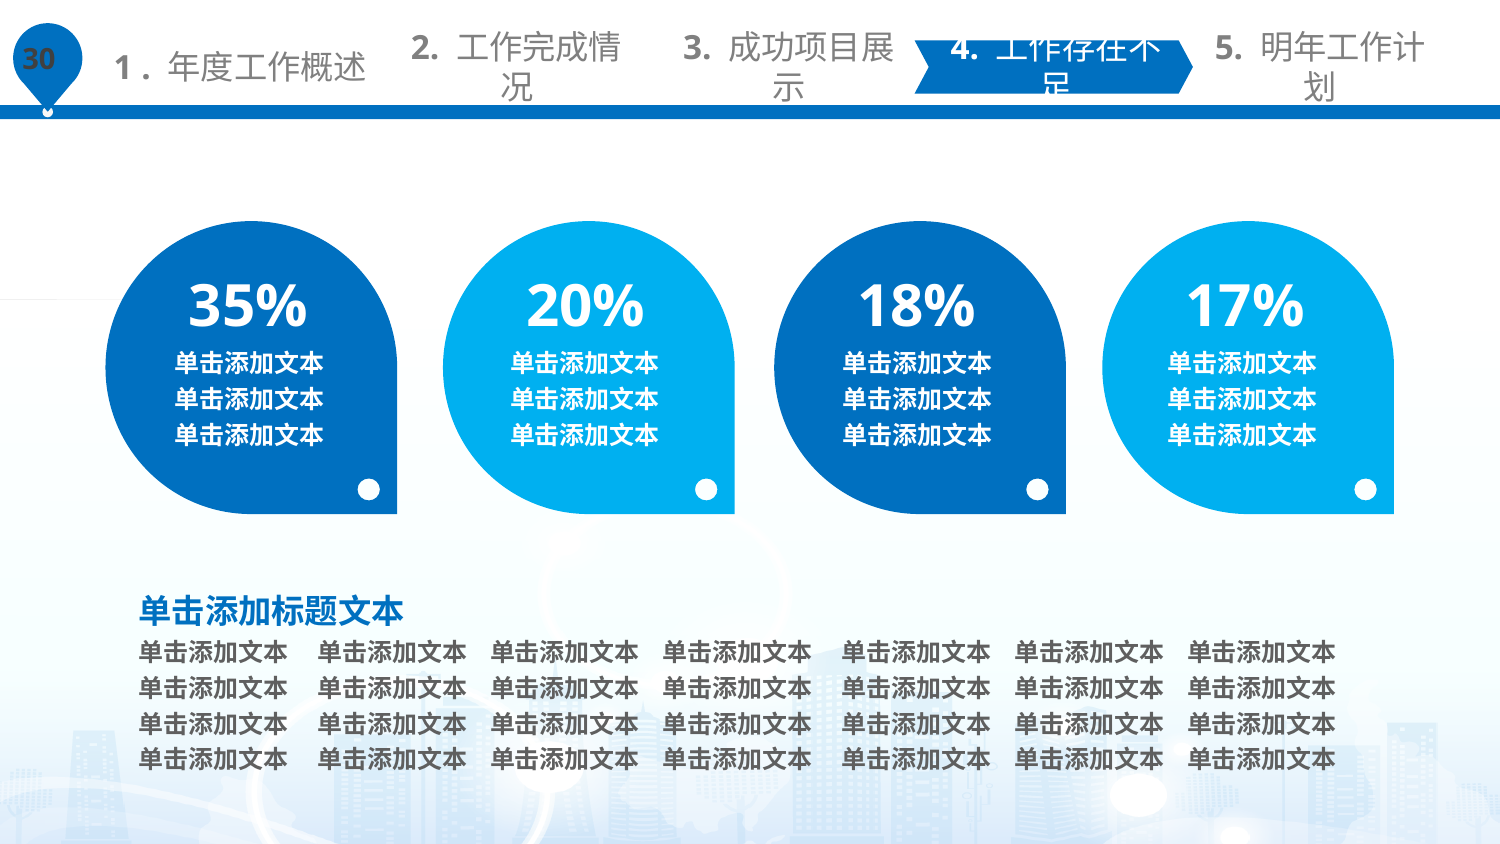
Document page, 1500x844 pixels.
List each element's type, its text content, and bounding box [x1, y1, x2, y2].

text_box [1172, 38, 1195, 96]
text_box 单击添加文本 单击添加文本 单击添加文本 [495, 334, 682, 457]
text_box [105, 221, 398, 515]
text_box 单击添加标题文本 单击添加文本 单击添加文本 单击添加文本 单击添加文本 单击添加文本 单击添加文本 单击添加文本 单击添加文本 单击添加文本 单击添加文本 单击添加文本 单击添加文本 单击添加文本 单击添加文本 单击添加文本 单击添加文本 单击添加文本 单击添加文本 单击添加文本 单击添加文本 单击添加文本 单击添加文本 单击添加文本 单击添加文本 单击添加文本 单击添加文本 单击添加文本 单击添加文本 [123, 575, 1412, 782]
text_box 35% [188, 268, 308, 334]
text_box 18% [857, 268, 977, 334]
text_box [442, 221, 735, 515]
picture [0, 0, 1500, 105]
text_box 单击添加文本 单击添加文本 单击添加文本 [159, 334, 346, 457]
text_box 17% [1185, 268, 1305, 334]
text_box [1102, 221, 1394, 515]
text_box 4. 工作存在不足 [941, 26, 1172, 107]
text_box [0, 120, 1500, 844]
text_box 20% [526, 268, 646, 334]
text_box 1 . 年度工作概述 [100, 46, 380, 87]
text_box [912, 38, 941, 96]
text_box 3. 成功项目展示 [673, 26, 905, 107]
text_box [774, 221, 1066, 515]
text_box 5. 明年工作计划 [1205, 26, 1436, 107]
text_box 单击添加文本 单击添加文本 单击添加文本 [828, 334, 1015, 457]
text_box 2. 工作完成情况 [401, 26, 632, 107]
text_box 单击添加文本 单击添加文本 单击添加文本 [1153, 334, 1340, 457]
